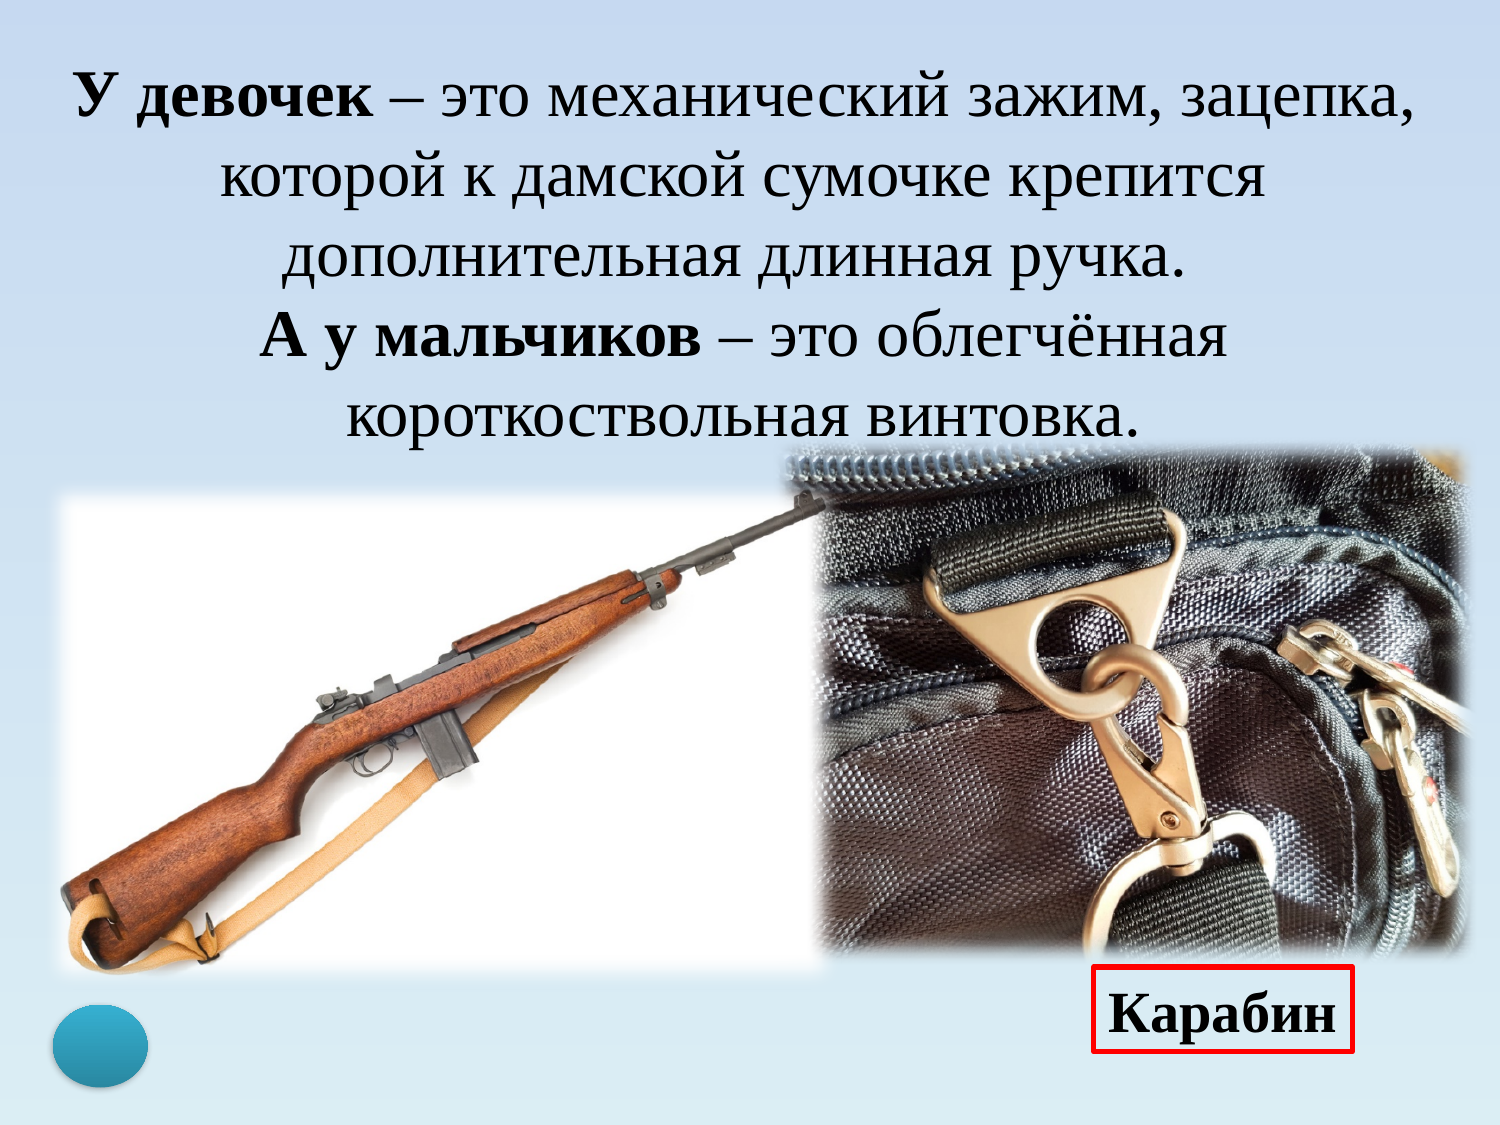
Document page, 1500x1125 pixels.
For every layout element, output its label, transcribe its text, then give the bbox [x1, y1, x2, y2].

text_box Карабин [1093, 974, 1353, 1052]
text_box [53, 1004, 148, 1088]
text_box У девочек – это механический зажим, зацепка, которой к дамской сумочке крепится дополнительная длинная ручка. А у мальчиков – это облегчённая короткоствольная винтовка. [53, 42, 1436, 458]
picture [41, 436, 1477, 991]
